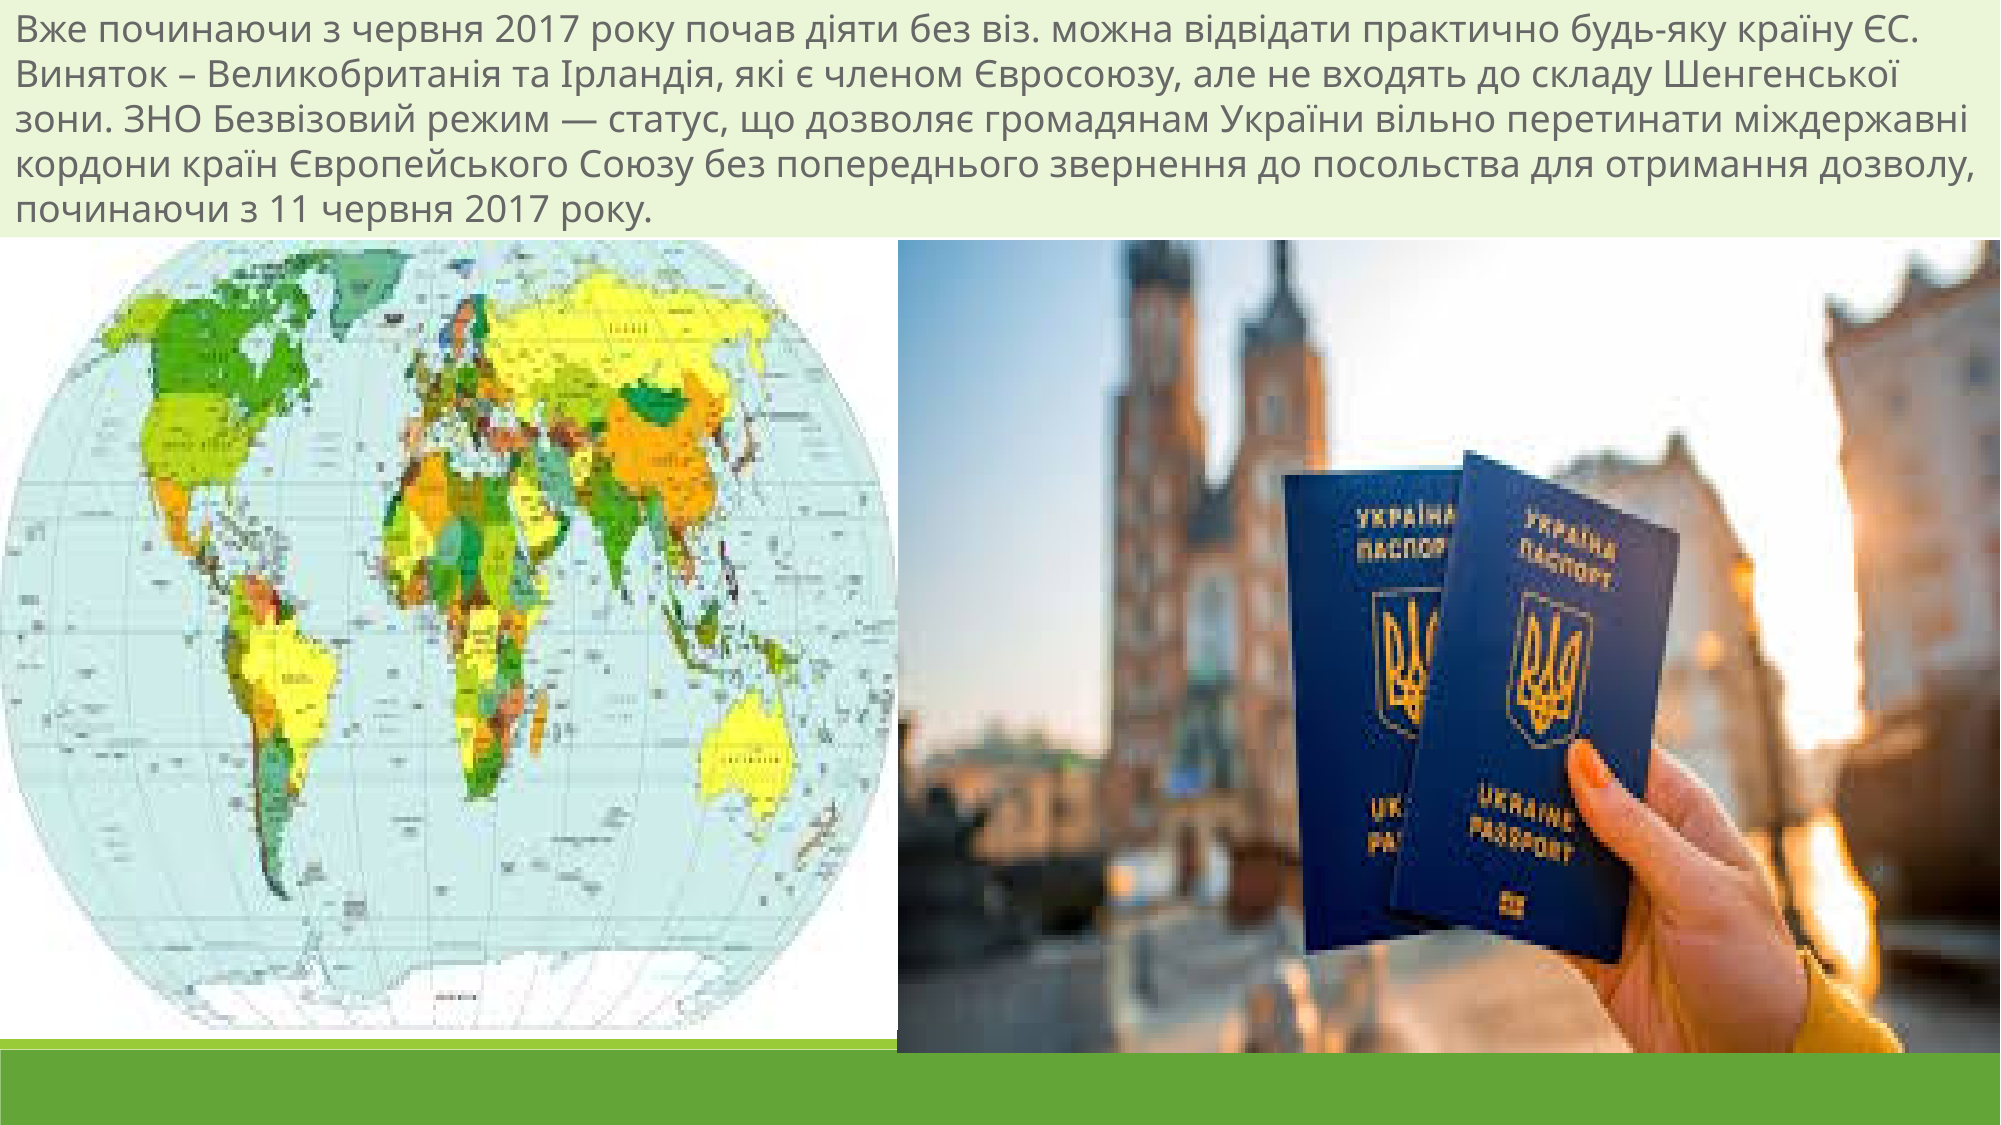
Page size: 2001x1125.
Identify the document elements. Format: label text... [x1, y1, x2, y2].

picture [0, 239, 2000, 1053]
text_box Вже починаючи з червня 2017 року почав діяти без віз. можна відвідати практично будь-яку країну ЄС. Виняток – Великобританія та Ірландія, які є членом Євросоюзу, але не входять до складу Шенгенської зони. ЗНО Безвізовий режим — статус, що дозволяє громадянам України вільно перетинати міждержавні кордони країн Європейського Союзу без попереднього звернення до посольства для отримання дозволу, починаючи з 11 червня 2017 року. [0, 0, 2000, 238]
